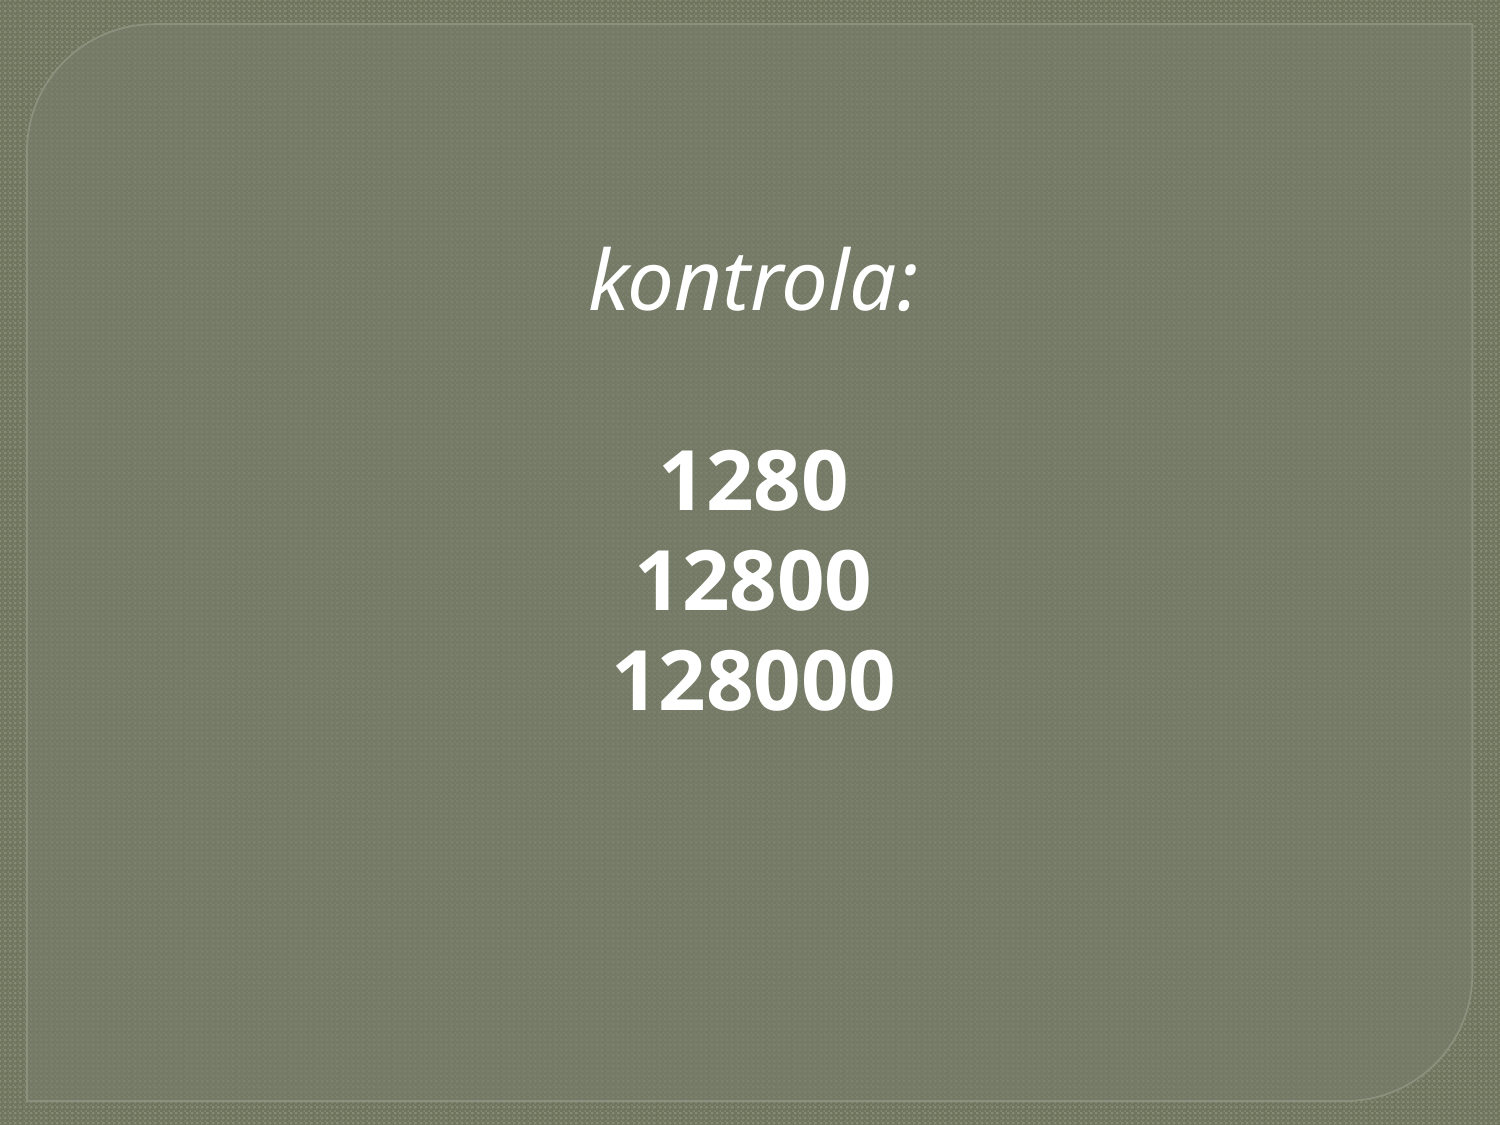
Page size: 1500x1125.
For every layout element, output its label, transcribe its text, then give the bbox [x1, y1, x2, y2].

text_box kontrola: 1280 12800 128000 [573, 220, 934, 735]
